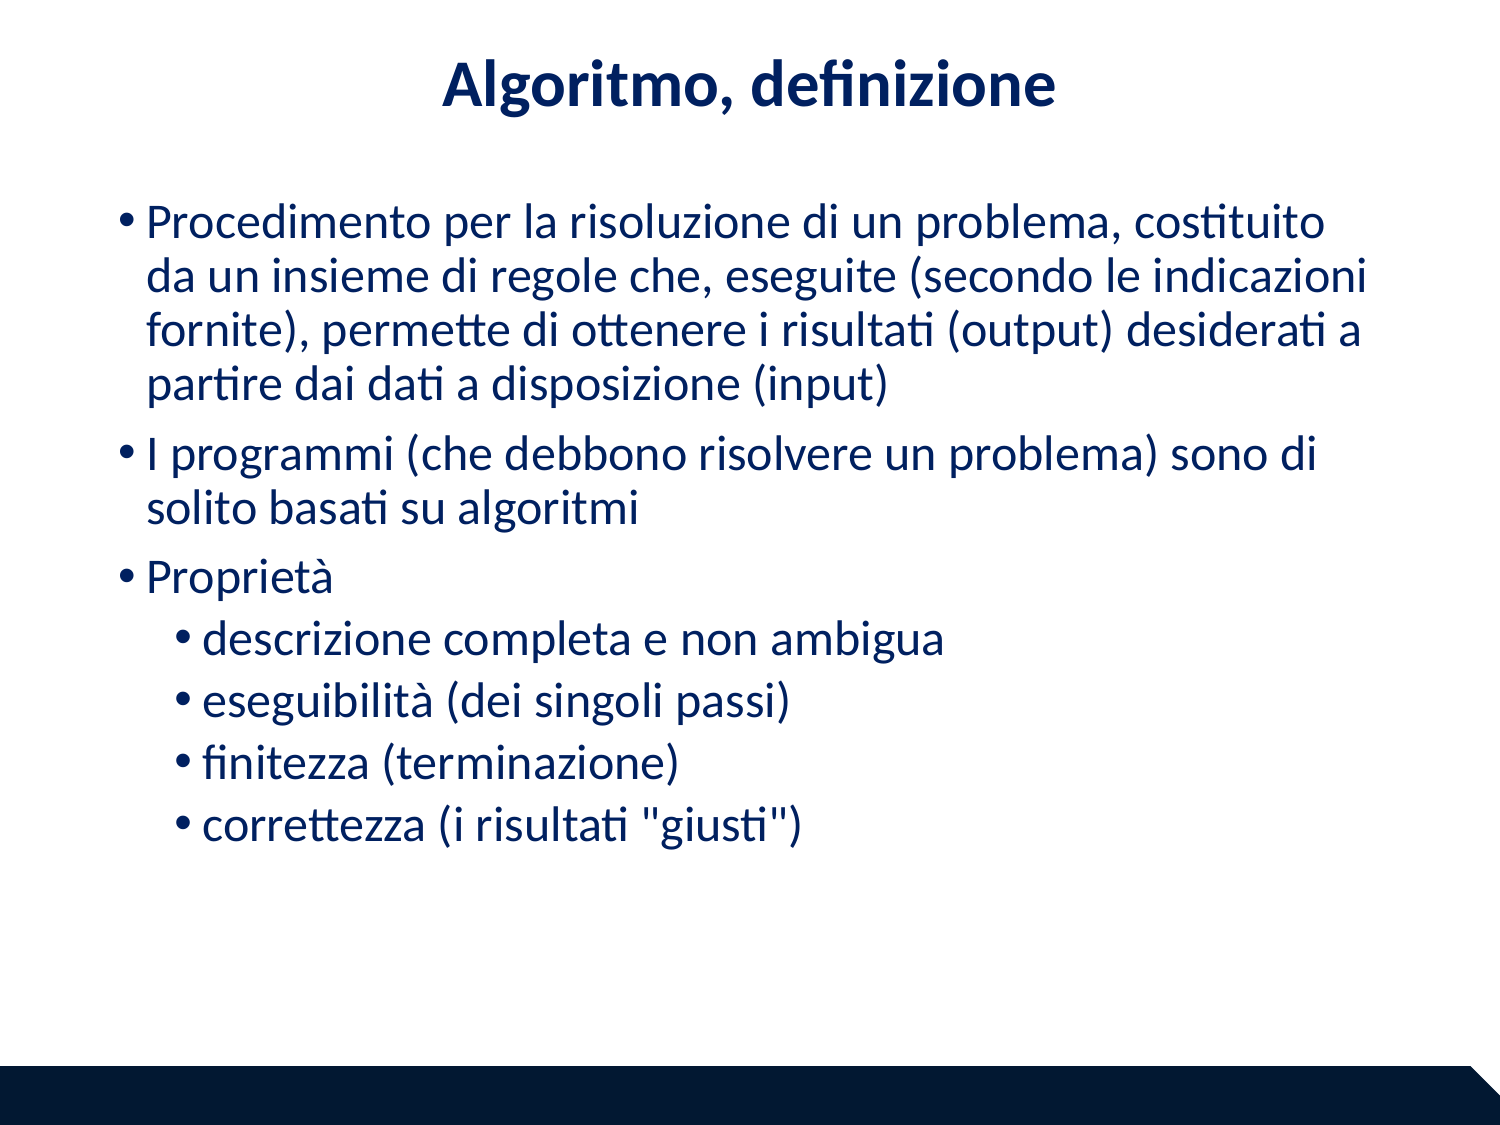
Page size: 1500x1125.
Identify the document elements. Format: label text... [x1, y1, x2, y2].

title Algoritmo, definizione [103, 36, 1397, 134]
slide_number 13 [1123, 1065, 1480, 1125]
list Procedimento per la risoluzione di un problema, costituito da un insieme di regole che, eseguite (secondo le indicazioni fornite), permette di ottenere i risultati (output) desiderati a partire dai dati a disposizione (input) I programmi (che debbono risolvere un problema) sono di solito basati su algoritmi Proprietà descrizione completa e non ambigua eseguibilità (dei singoli passi) finitezza (terminazione) correttezza (i risultati "giusti") [103, 188, 1397, 1014]
footer Paolo Atzeni [496, 1042, 1004, 1103]
